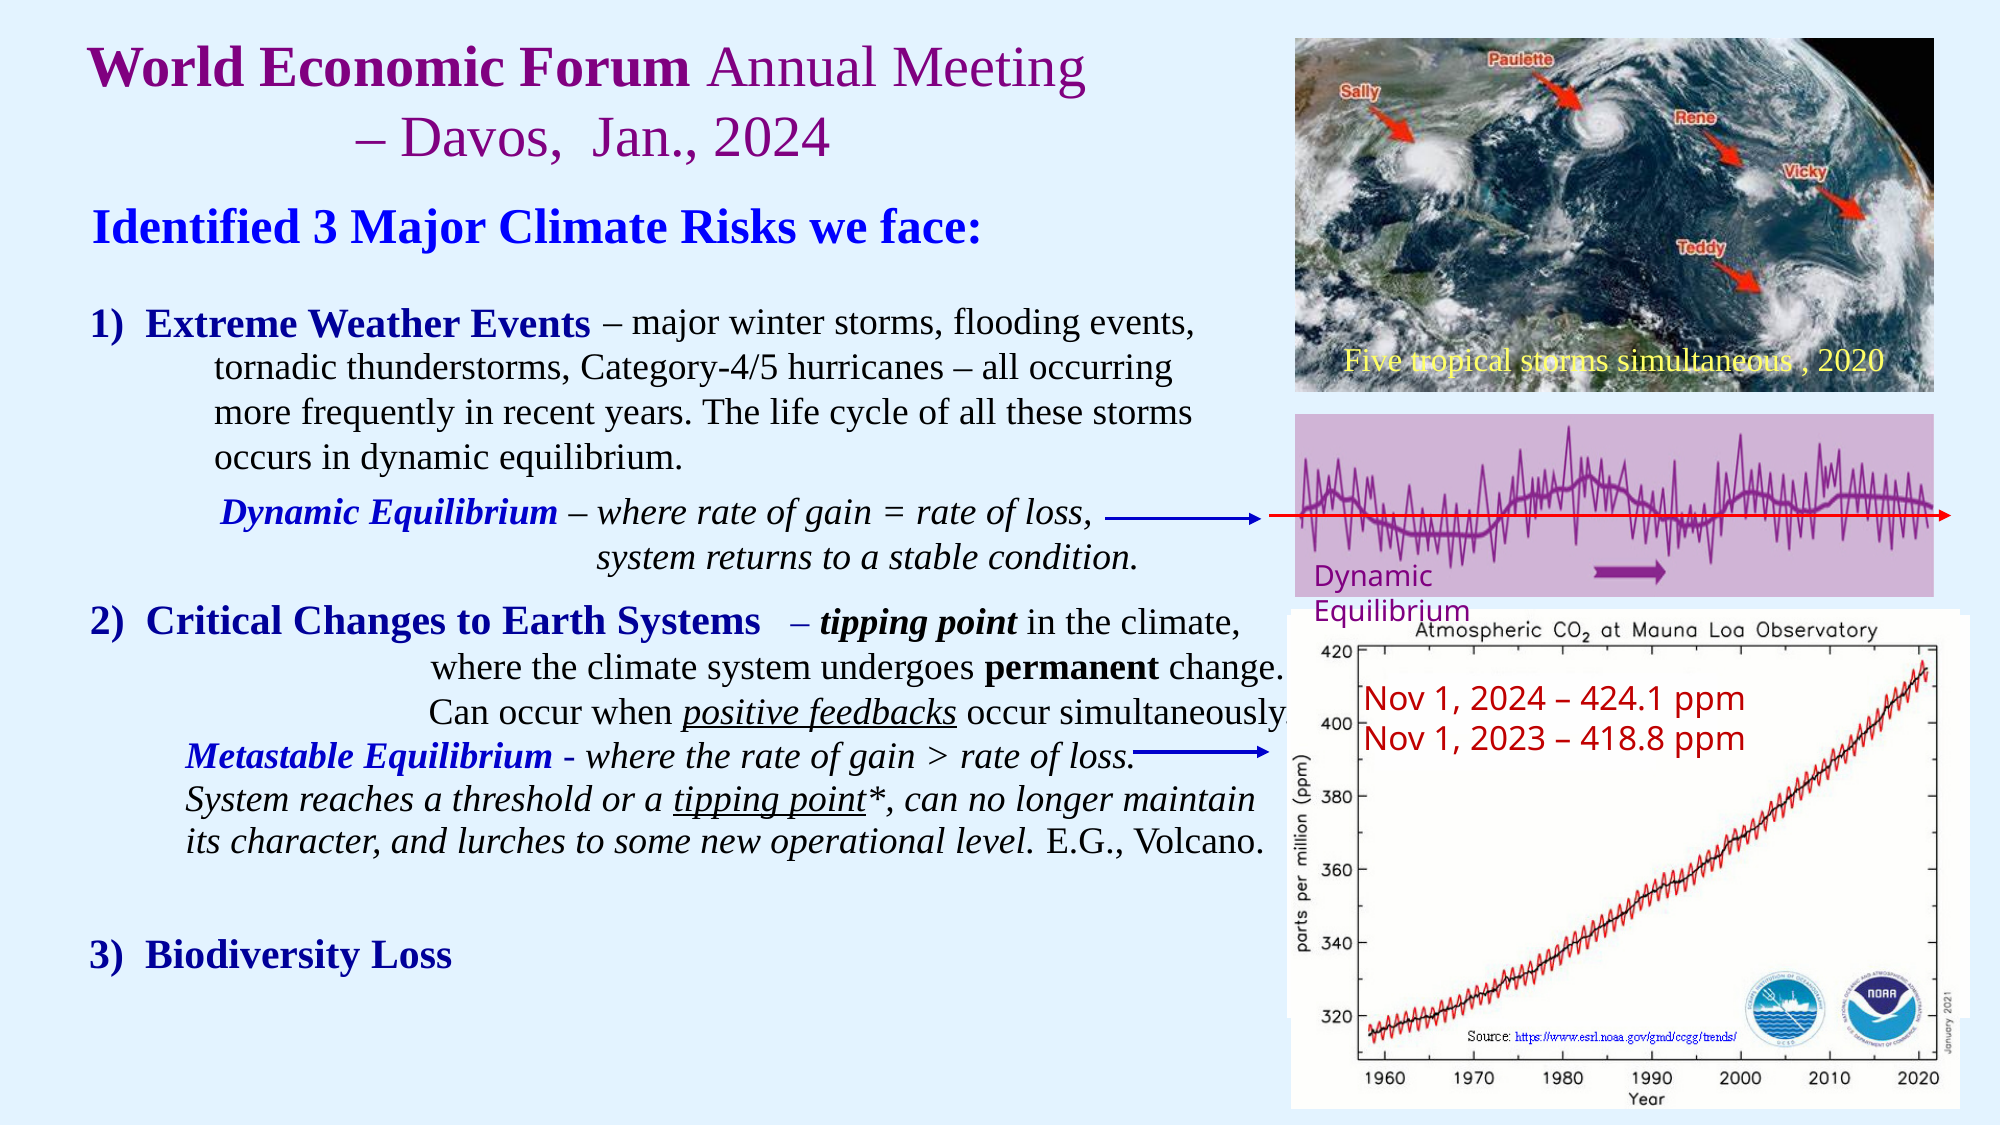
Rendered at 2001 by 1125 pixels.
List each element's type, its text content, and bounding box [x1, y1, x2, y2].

text_box Dynamic Equilibrium – where rate of gain = rate of loss, system returns to a stable condition. [205, 479, 1155, 585]
text_box 3) Biodiversity Loss [74, 919, 468, 985]
text_box World Economic Forum Annual Meeting – Davos, Jan., 2024 [71, 20, 1116, 176]
text_box – tipping point in the climate, where the climate system undergoes permanent change. Can occur when positive feedbacks occur simultaneously. [102, 589, 1298, 740]
text_box Dynamic Equilibrium [1298, 598, 1575, 608]
text_box Identified 3 Major Climate Risks we face: [77, 185, 999, 261]
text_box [1295, 414, 1934, 514]
text_box Metastable Equilibrium - where the rate of gain > rate of loss. System reaches a threshold or a tipping point*, can no longer maintain its character, and lurches to some new operational level. E.G., Volcano. [170, 727, 1284, 870]
text_box 1) Extreme Weather Events [74, 288, 607, 354]
text_box – major winter storms, flooding events, tornadic thunderstorms, Category-4/5 hurricanes – all occurring more frequently in recent years. The life cycle of all these storms occurs in dynamic equilibrium. [199, 289, 1255, 485]
picture [1287, 608, 1971, 1109]
text_box 2) Critical Changes to Earth Systems [75, 585, 777, 651]
picture [1295, 38, 1934, 392]
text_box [1295, 517, 1934, 598]
